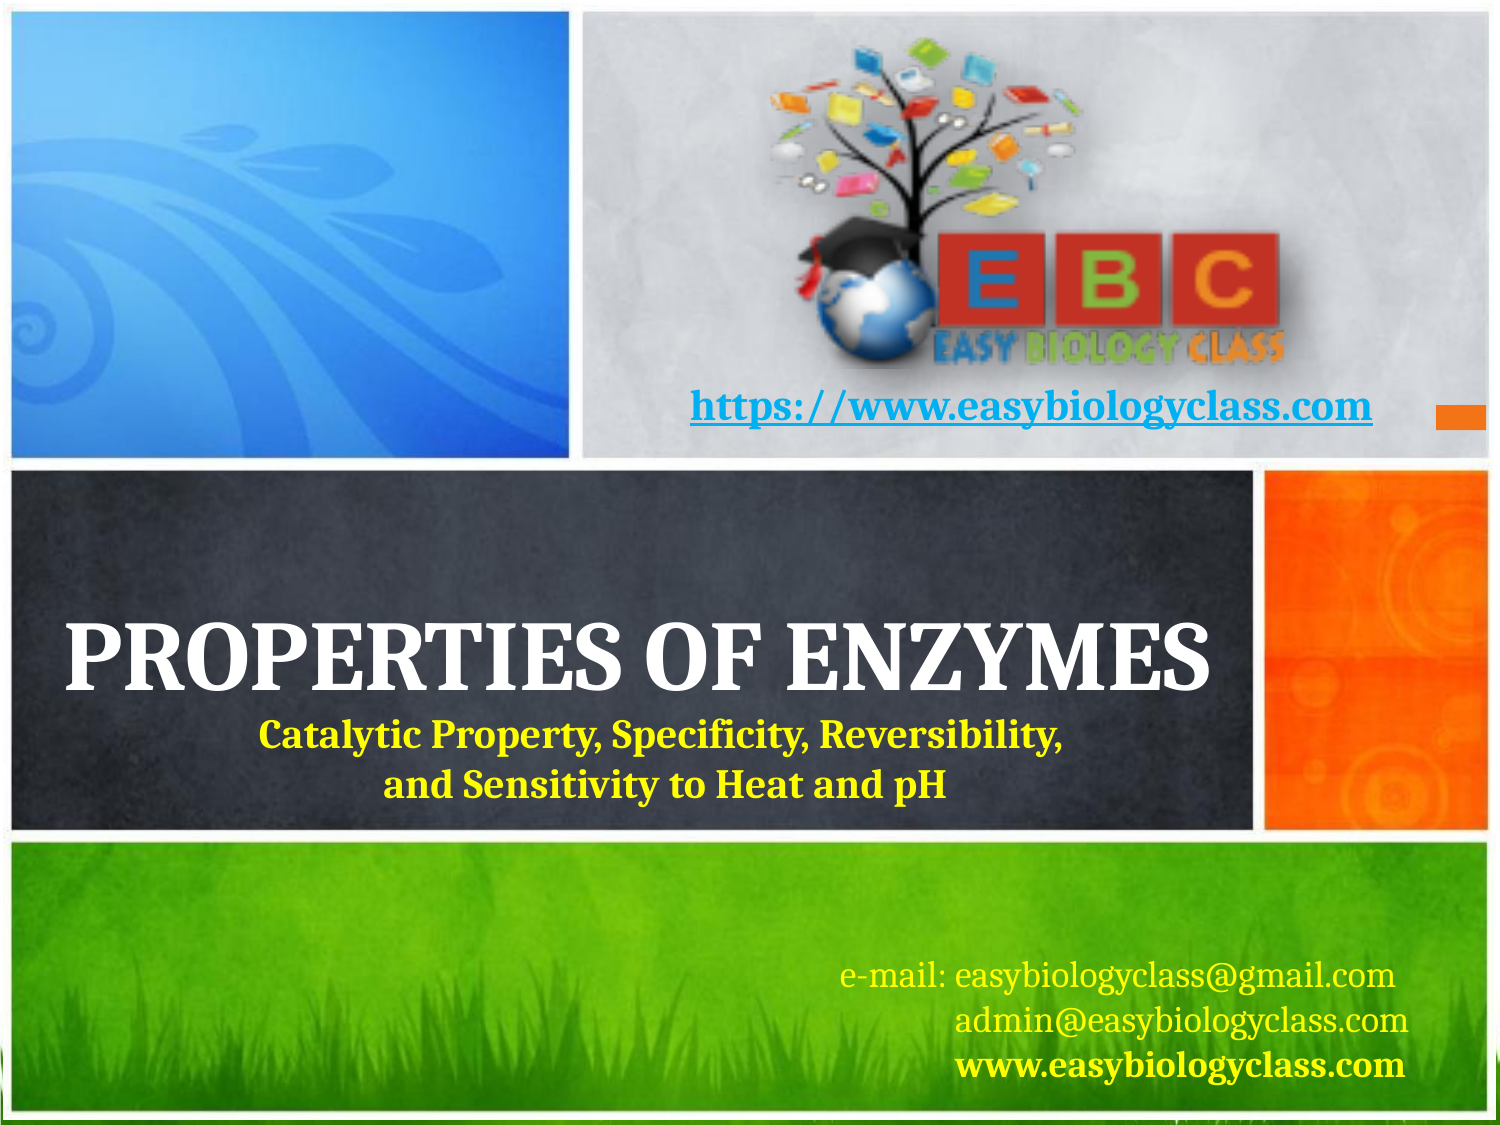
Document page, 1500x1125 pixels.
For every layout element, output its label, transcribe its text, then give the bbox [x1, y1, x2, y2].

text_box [674, 37, 1463, 438]
text_box Catalytic Property, Specificity, Reversibility, and Sensitivity to Heat and pH [231, 699, 1100, 815]
picture [0, 3, 1500, 1125]
title Properties of Enzymes [12, 474, 1263, 825]
text_box e-mail: easybiologyclass@gmail.com admin@easybiologyclass.com www.easybiologyclass.com [675, 942, 1475, 1093]
